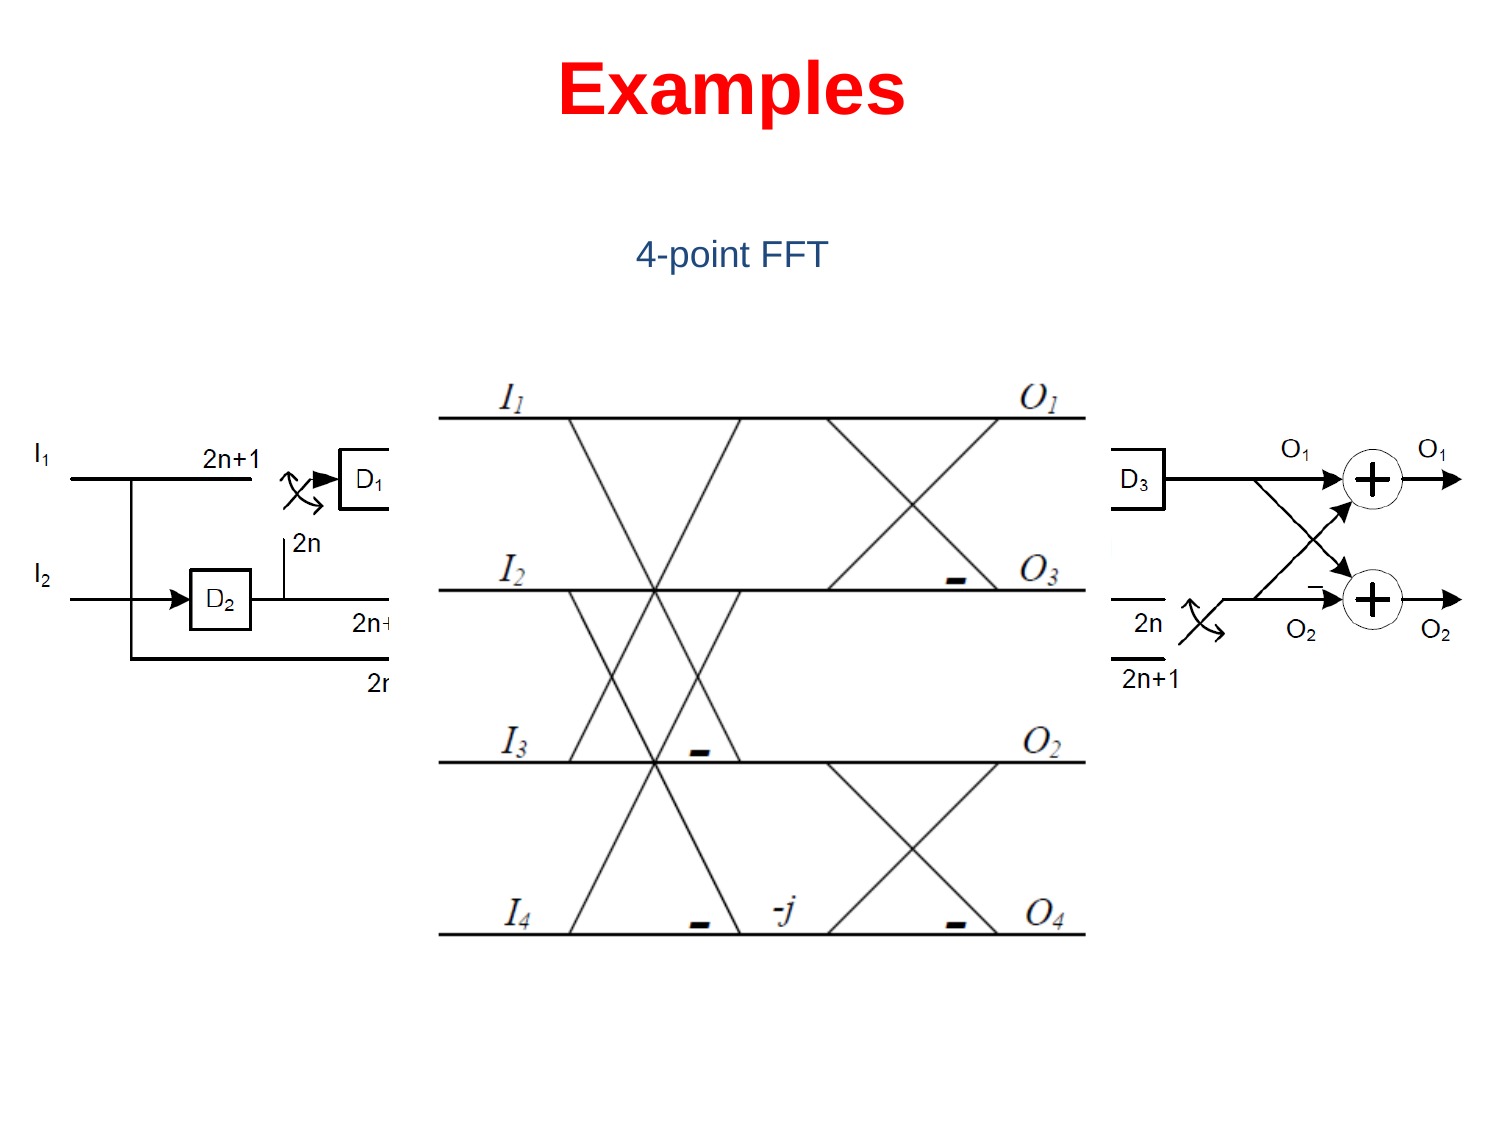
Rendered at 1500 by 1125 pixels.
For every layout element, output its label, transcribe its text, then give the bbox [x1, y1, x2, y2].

text_box Examples [440, 37, 1025, 133]
picture [12, 355, 1488, 963]
text_box 4-point FFT [624, 224, 850, 281]
